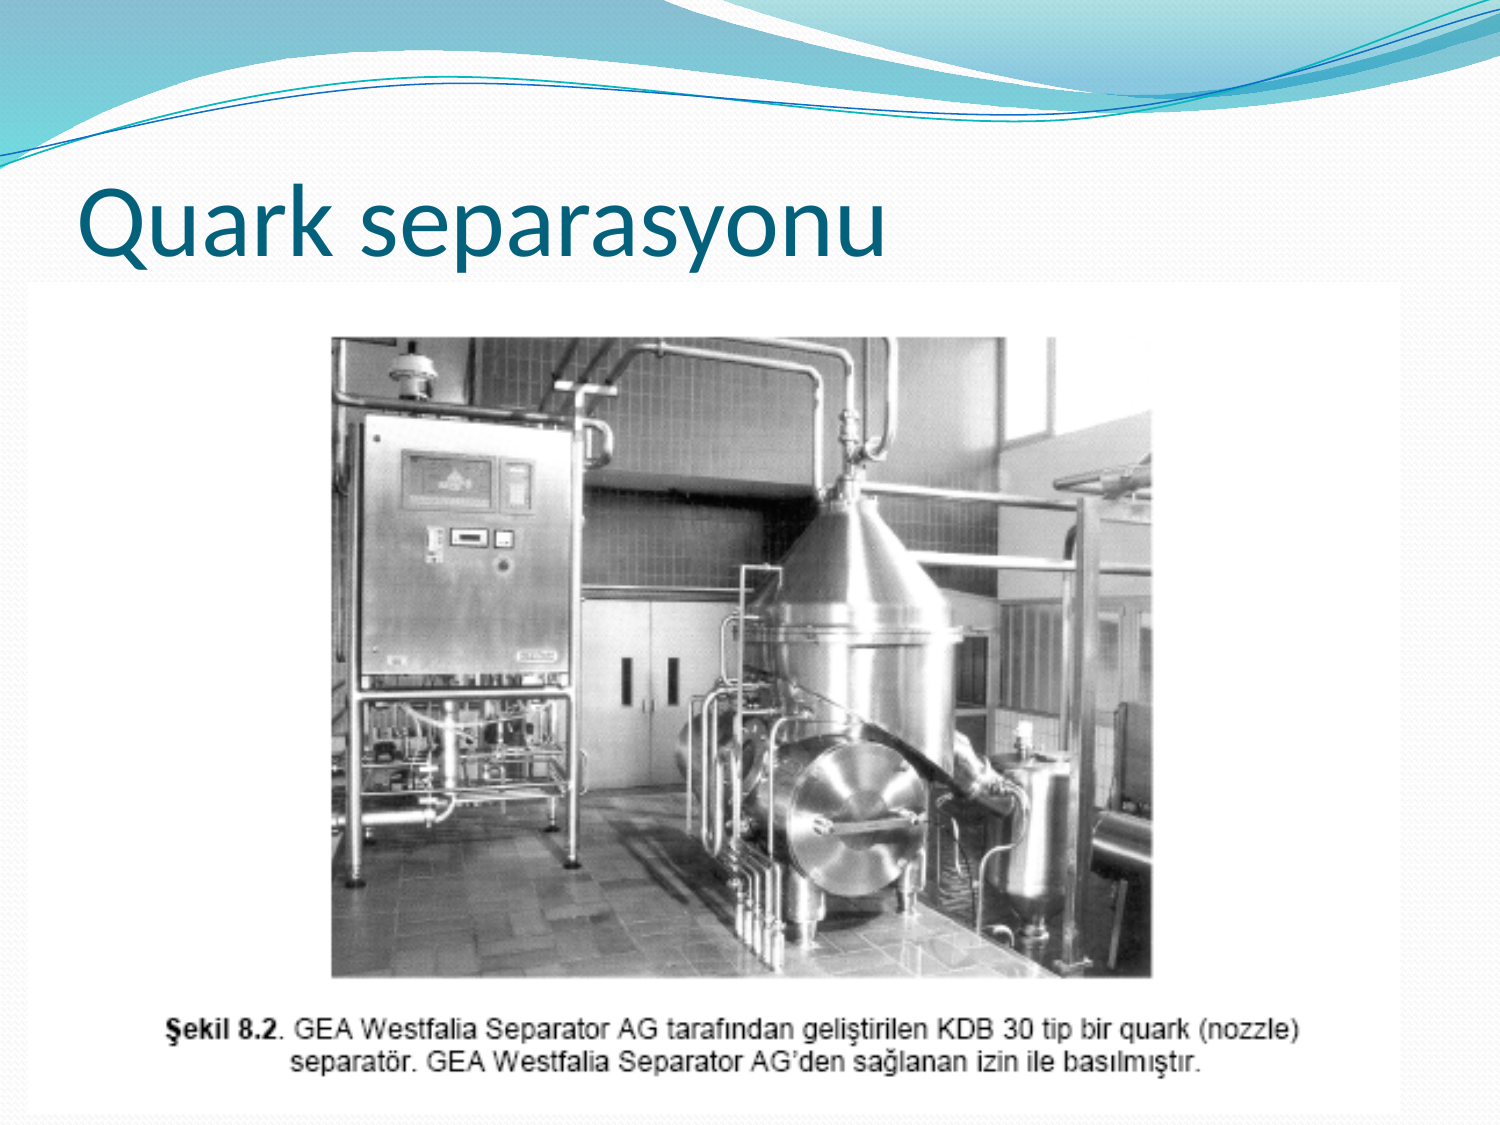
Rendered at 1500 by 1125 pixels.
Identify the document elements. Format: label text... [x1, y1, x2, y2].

picture [28, 282, 1400, 1114]
title Quark separasyonu [76, 54, 1427, 278]
